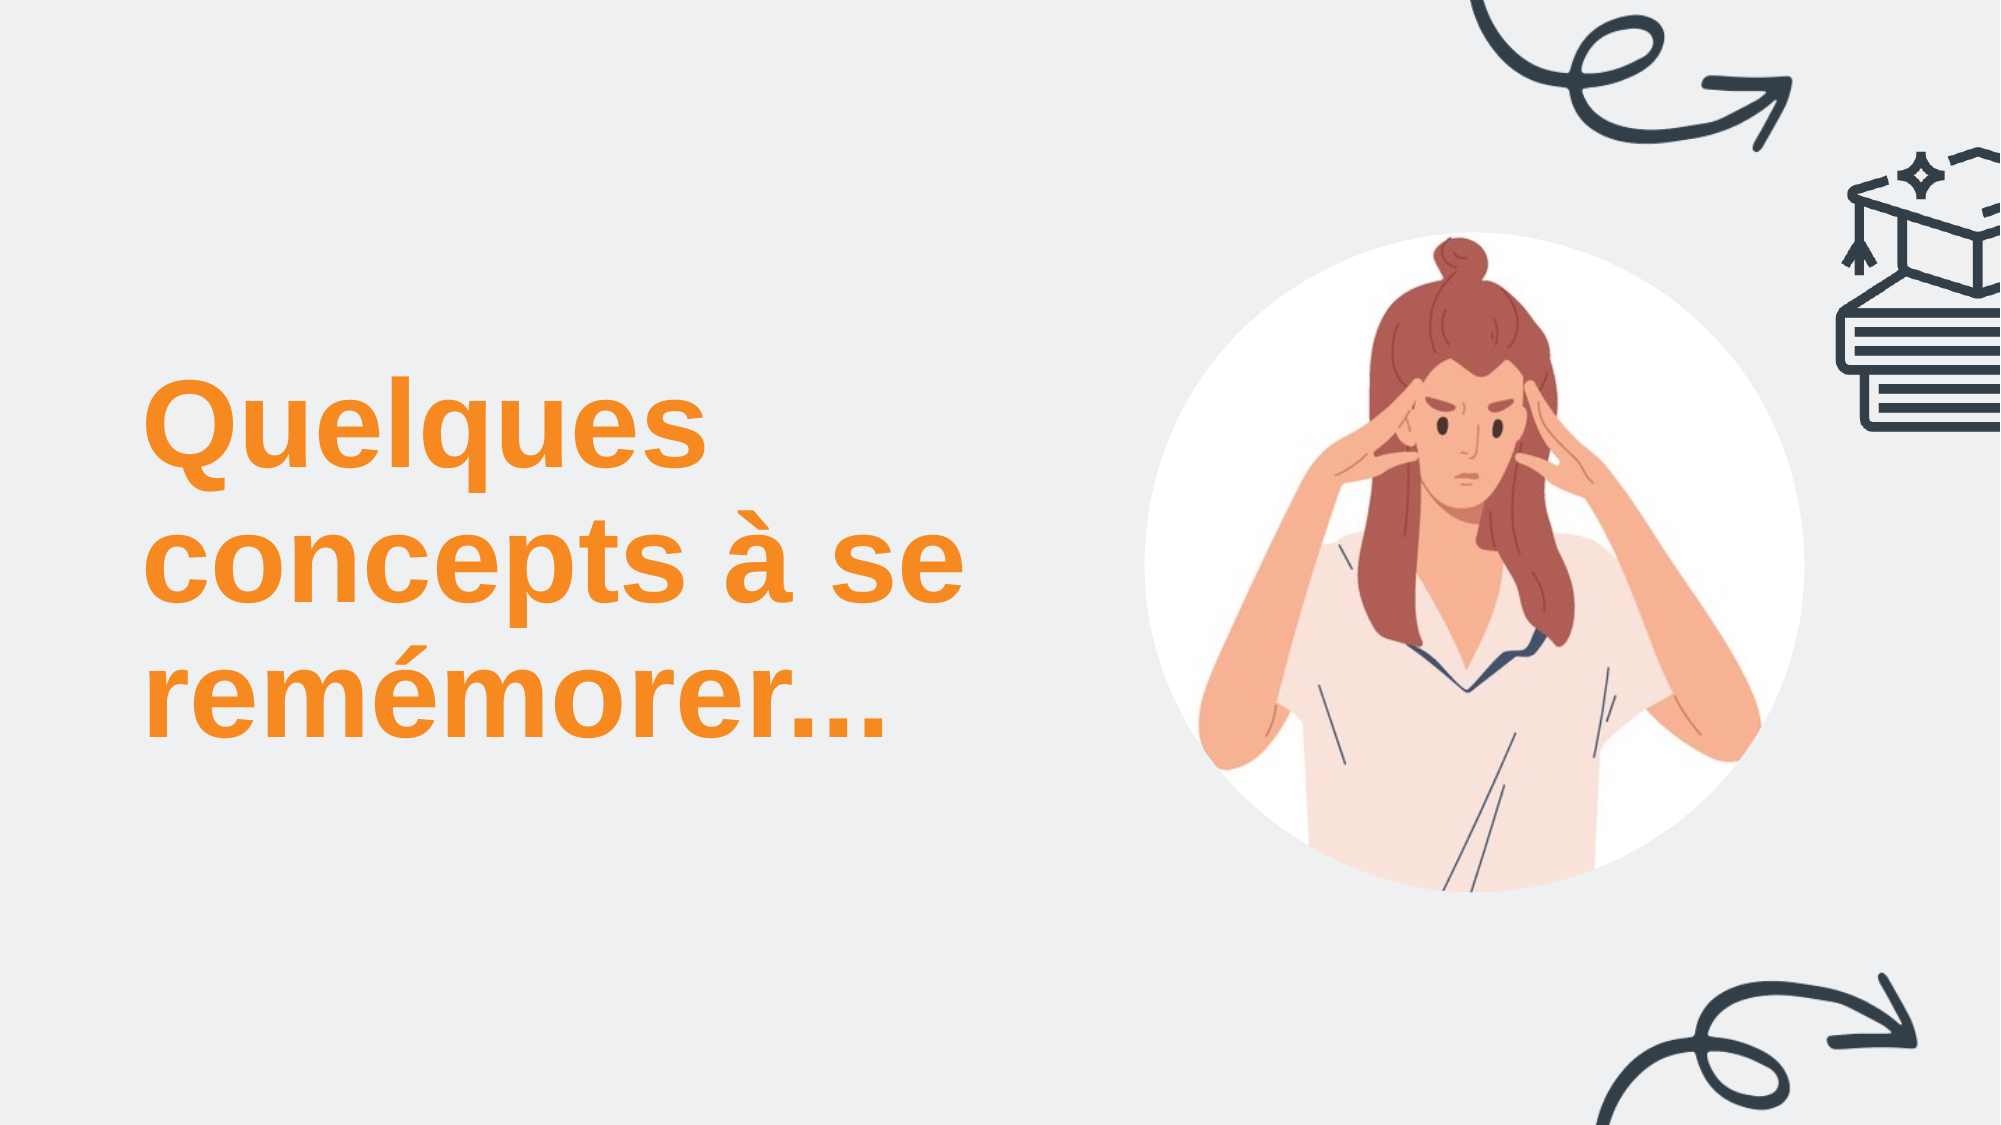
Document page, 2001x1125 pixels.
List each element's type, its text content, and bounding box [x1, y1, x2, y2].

picture [1144, 0, 2000, 1125]
list Quelques concepts à se remémorer... [141, 187, 1071, 938]
